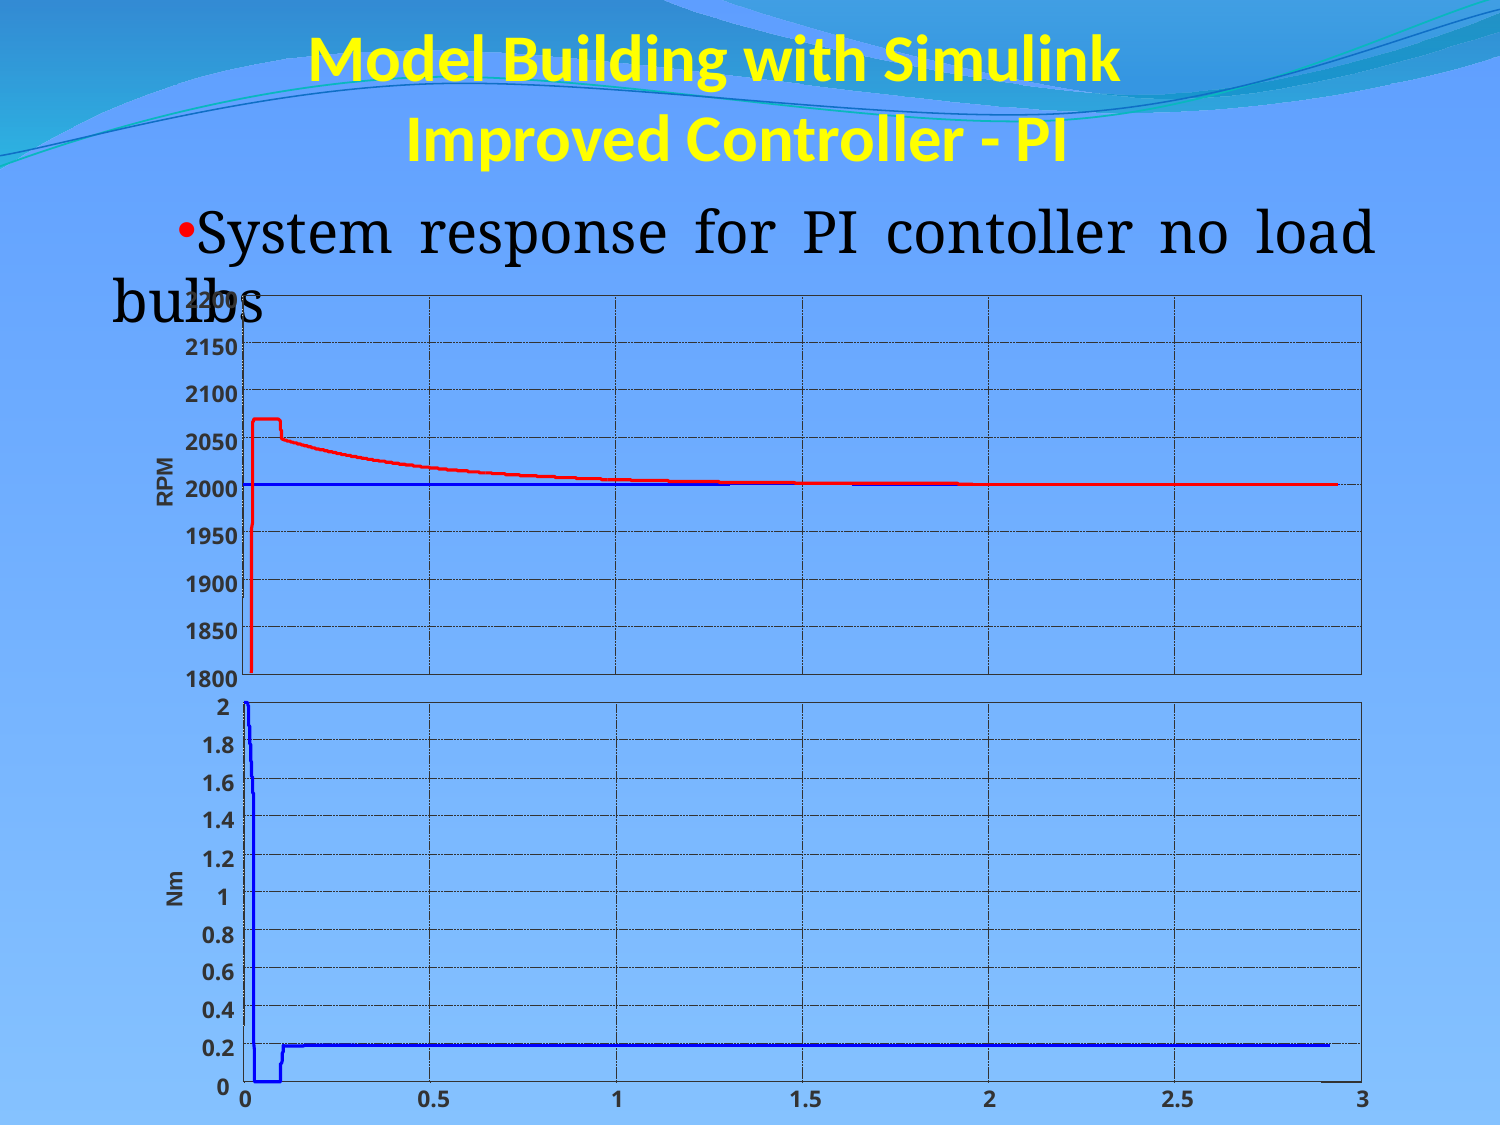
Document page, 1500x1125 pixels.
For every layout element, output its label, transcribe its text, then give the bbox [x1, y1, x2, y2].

title Model Building with Simulink Improved Controller - PI [87, 37, 1376, 175]
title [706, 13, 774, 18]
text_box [149, 285, 1378, 1125]
subtitle System response for PI contoller no load bulbs [112, 187, 1388, 1075]
